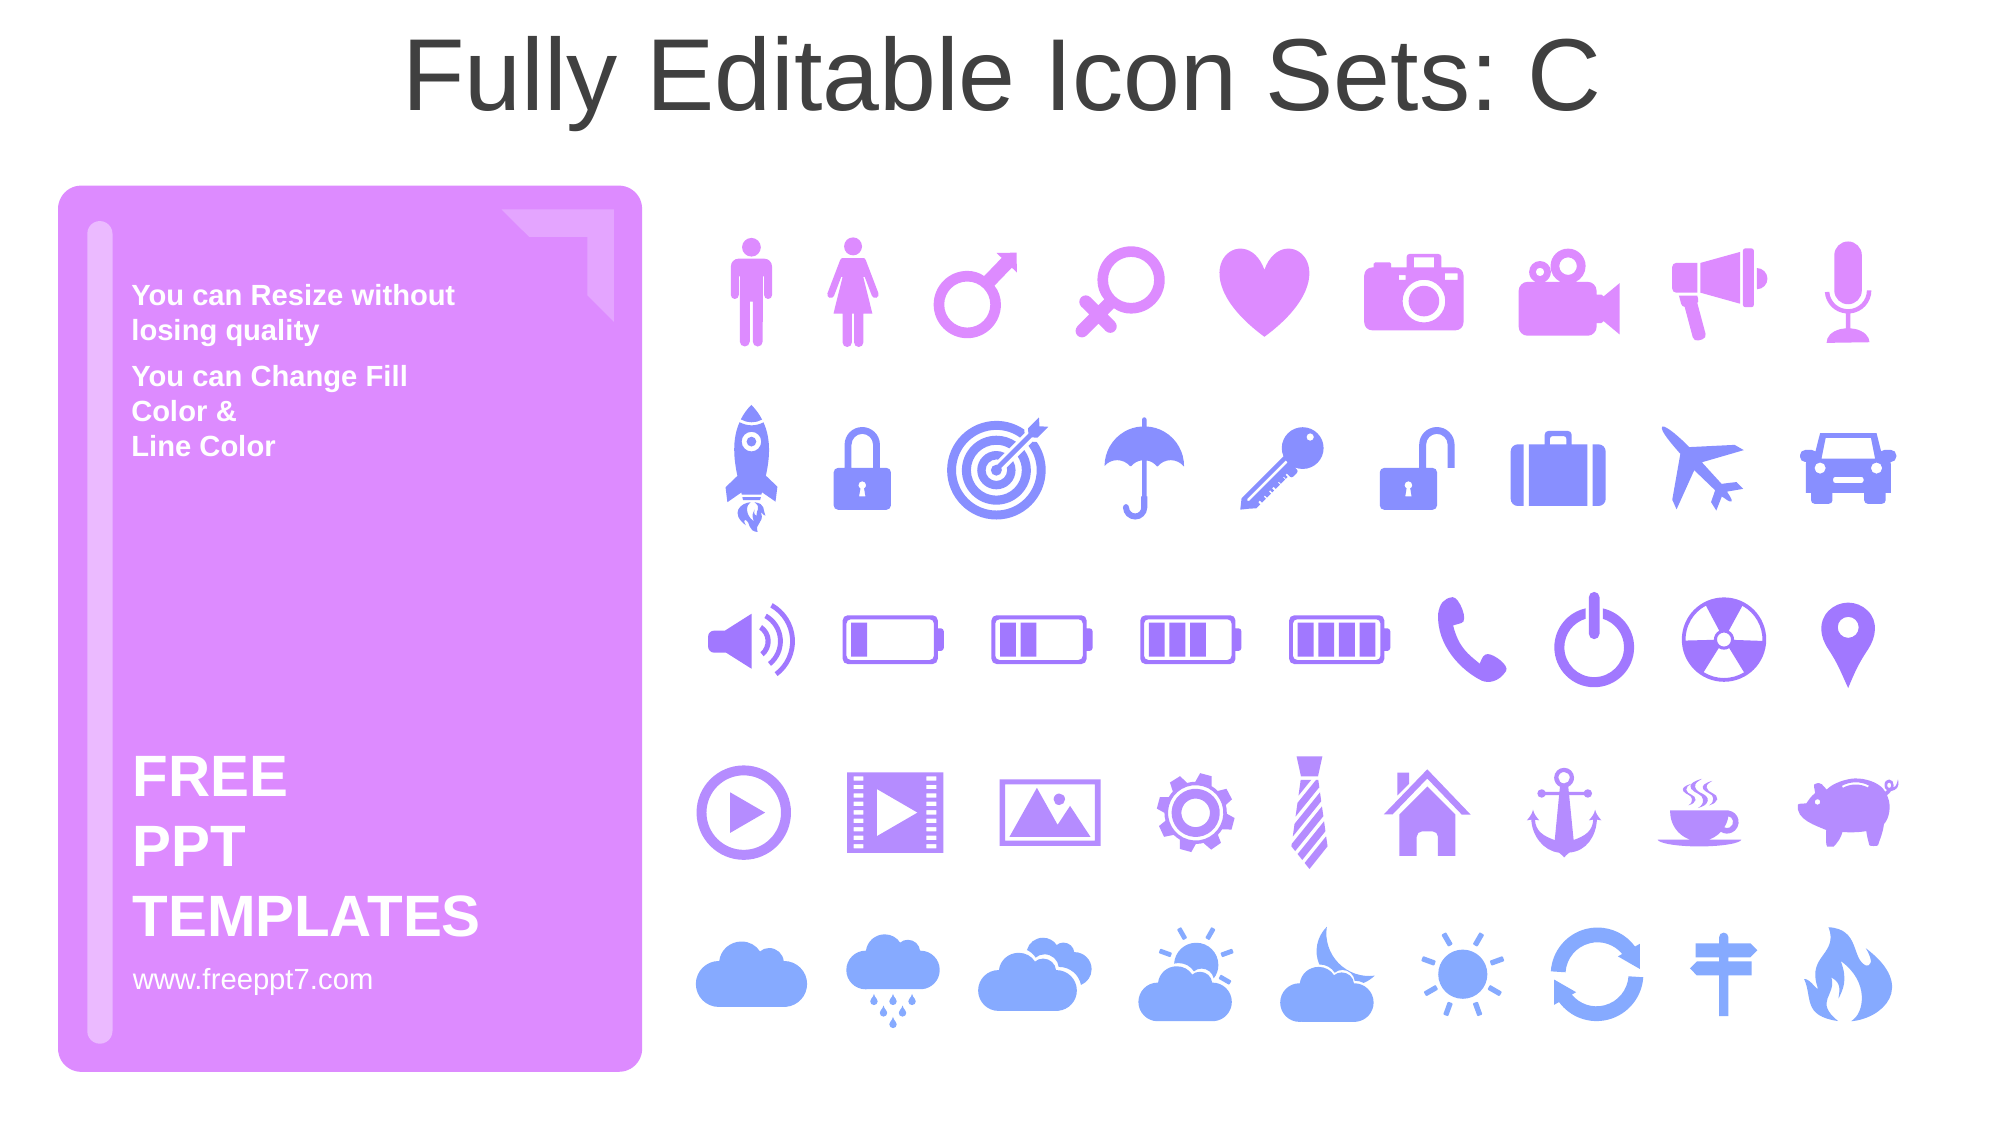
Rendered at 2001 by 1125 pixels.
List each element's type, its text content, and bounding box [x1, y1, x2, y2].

text_box [977, 936, 1093, 1012]
list Fully Editable Icon Sets: C [53, 20, 1952, 140]
text_box [897, 1002, 908, 1018]
text_box [1802, 926, 1894, 1023]
text_box [1680, 596, 1768, 683]
text_box [1524, 766, 1604, 859]
text_box [1381, 766, 1474, 857]
text_box [1436, 596, 1508, 683]
text_box [707, 611, 753, 671]
text_box [1671, 247, 1769, 342]
text_box [1655, 777, 1744, 848]
text_box [1103, 416, 1186, 521]
text_box [1279, 923, 1378, 1023]
text_box [1517, 247, 1621, 337]
text_box [888, 1014, 898, 1030]
text_box [695, 764, 793, 861]
text_box [1688, 931, 1759, 1018]
text_box [1509, 443, 1525, 508]
text_box [1660, 425, 1747, 513]
text_box [878, 1002, 889, 1018]
text_box [1218, 247, 1311, 339]
text_box [1798, 432, 1898, 505]
text_box [1288, 614, 1392, 666]
text_box [1363, 252, 1465, 332]
text_box [999, 778, 1102, 847]
text_box [846, 771, 944, 854]
text_box [1074, 245, 1166, 339]
text_box [1139, 614, 1243, 666]
text_box [1833, 240, 1863, 306]
text_box [1553, 590, 1636, 689]
text_box [1239, 426, 1325, 511]
text_box [1378, 425, 1456, 511]
text_box [694, 940, 809, 1008]
text_box [763, 612, 784, 668]
text_box [1442, 1000, 1454, 1018]
text_box [1591, 443, 1607, 508]
text_box [1176, 926, 1188, 941]
text_box [1155, 771, 1236, 854]
text_box [1420, 955, 1437, 967]
text_box [1549, 926, 1641, 974]
text_box [1437, 948, 1489, 1000]
text_box [990, 614, 1094, 666]
text_box [1823, 289, 1873, 344]
text_box [1422, 984, 1439, 998]
text_box [1553, 975, 1645, 1023]
text_box [932, 251, 1019, 340]
text_box [1820, 601, 1876, 691]
text_box [826, 236, 880, 349]
text_box [1440, 931, 1454, 948]
text_box [1488, 955, 1506, 967]
text_box [1219, 947, 1235, 959]
text_box [729, 236, 774, 348]
text_box [832, 425, 892, 511]
text_box [841, 614, 945, 666]
text_box [845, 933, 941, 1007]
text_box [1486, 984, 1503, 998]
text_box [1527, 429, 1589, 508]
text_box [768, 601, 796, 678]
text_box [757, 623, 772, 658]
text_box [1472, 931, 1485, 948]
text_box [1290, 755, 1329, 871]
text_box [1796, 777, 1900, 848]
text_box [1204, 926, 1217, 941]
text_box [724, 403, 779, 534]
text_box [1471, 1000, 1484, 1018]
text_box [946, 415, 1051, 521]
text_box [1137, 941, 1233, 1023]
